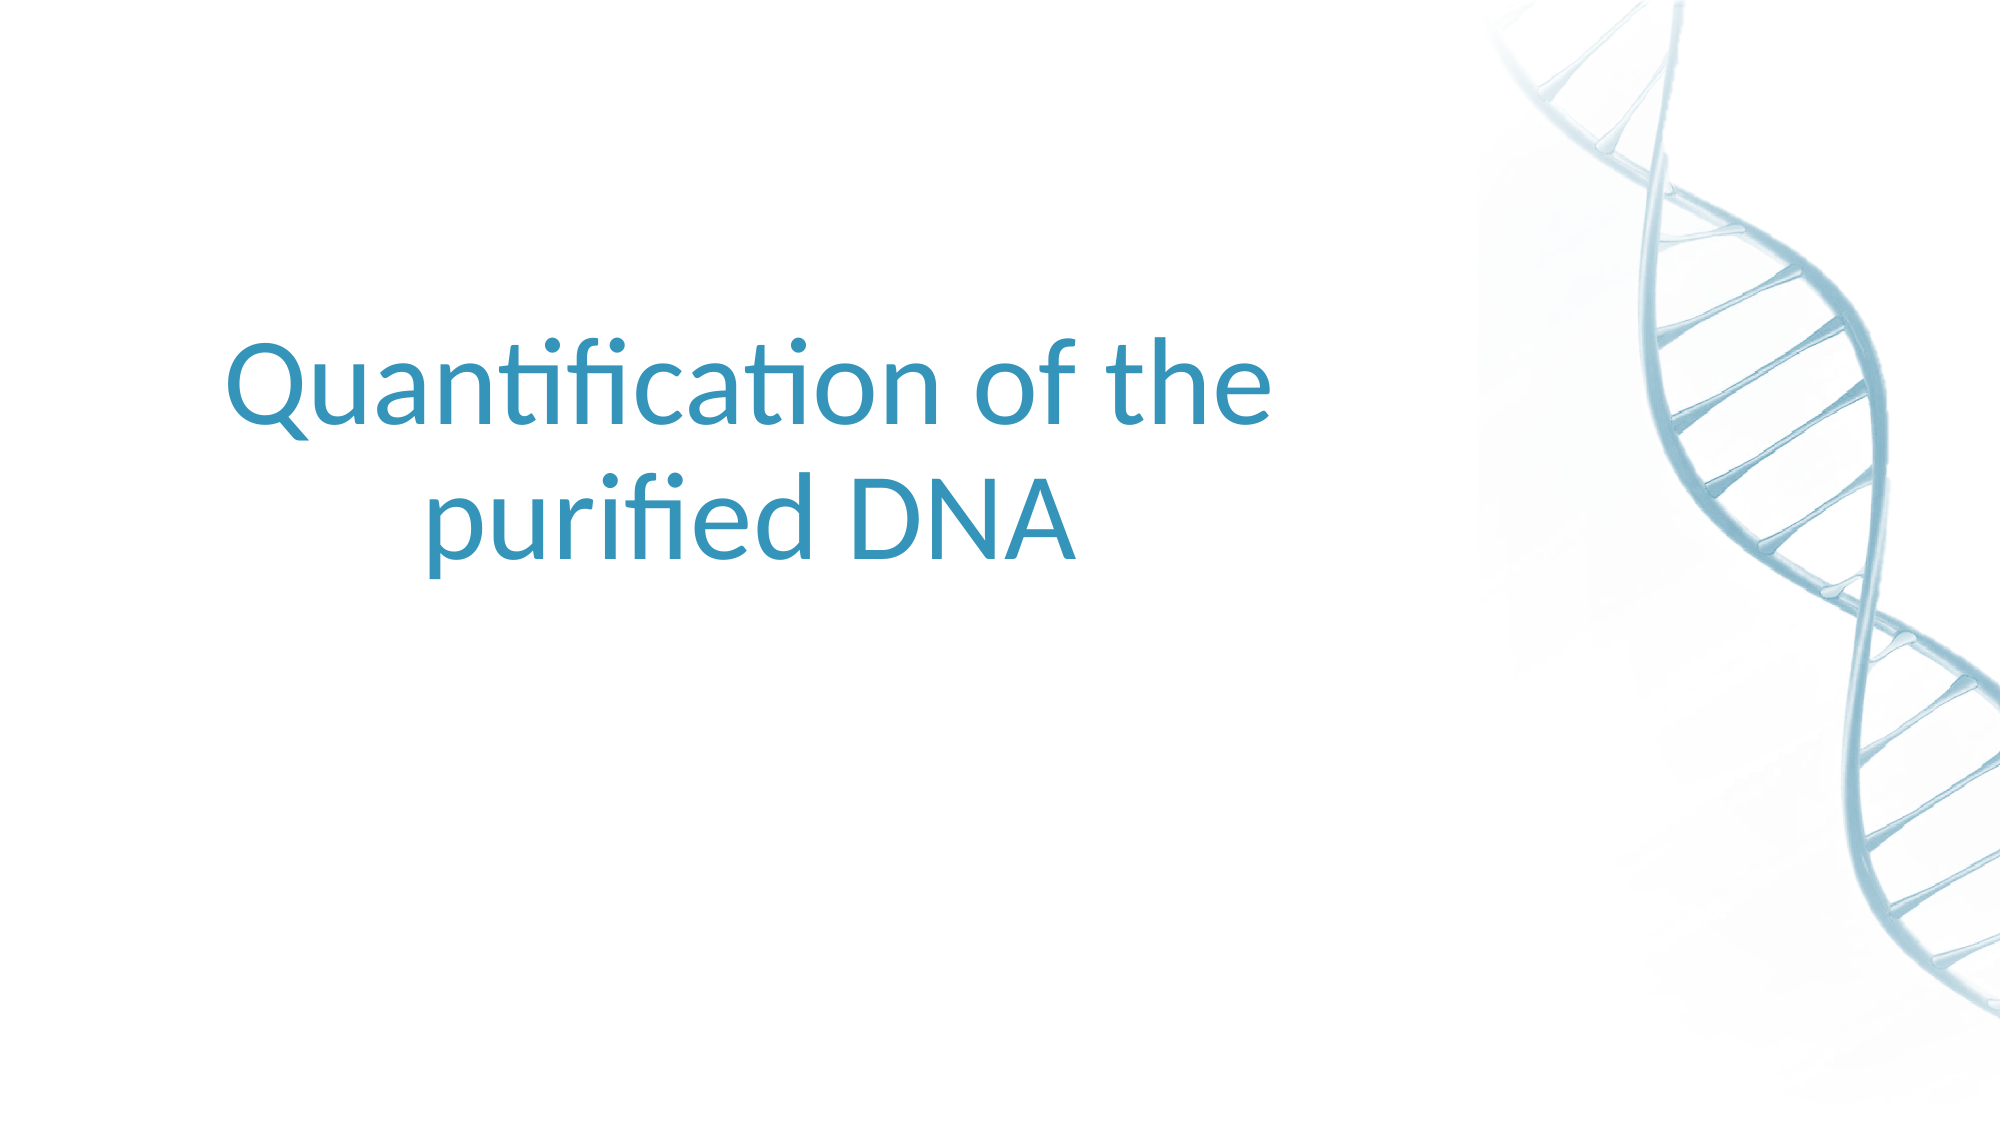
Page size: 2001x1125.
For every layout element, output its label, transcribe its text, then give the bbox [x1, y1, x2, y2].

title Quantification of the purified DNA [161, 145, 1337, 759]
picture [1471, 0, 2000, 1121]
